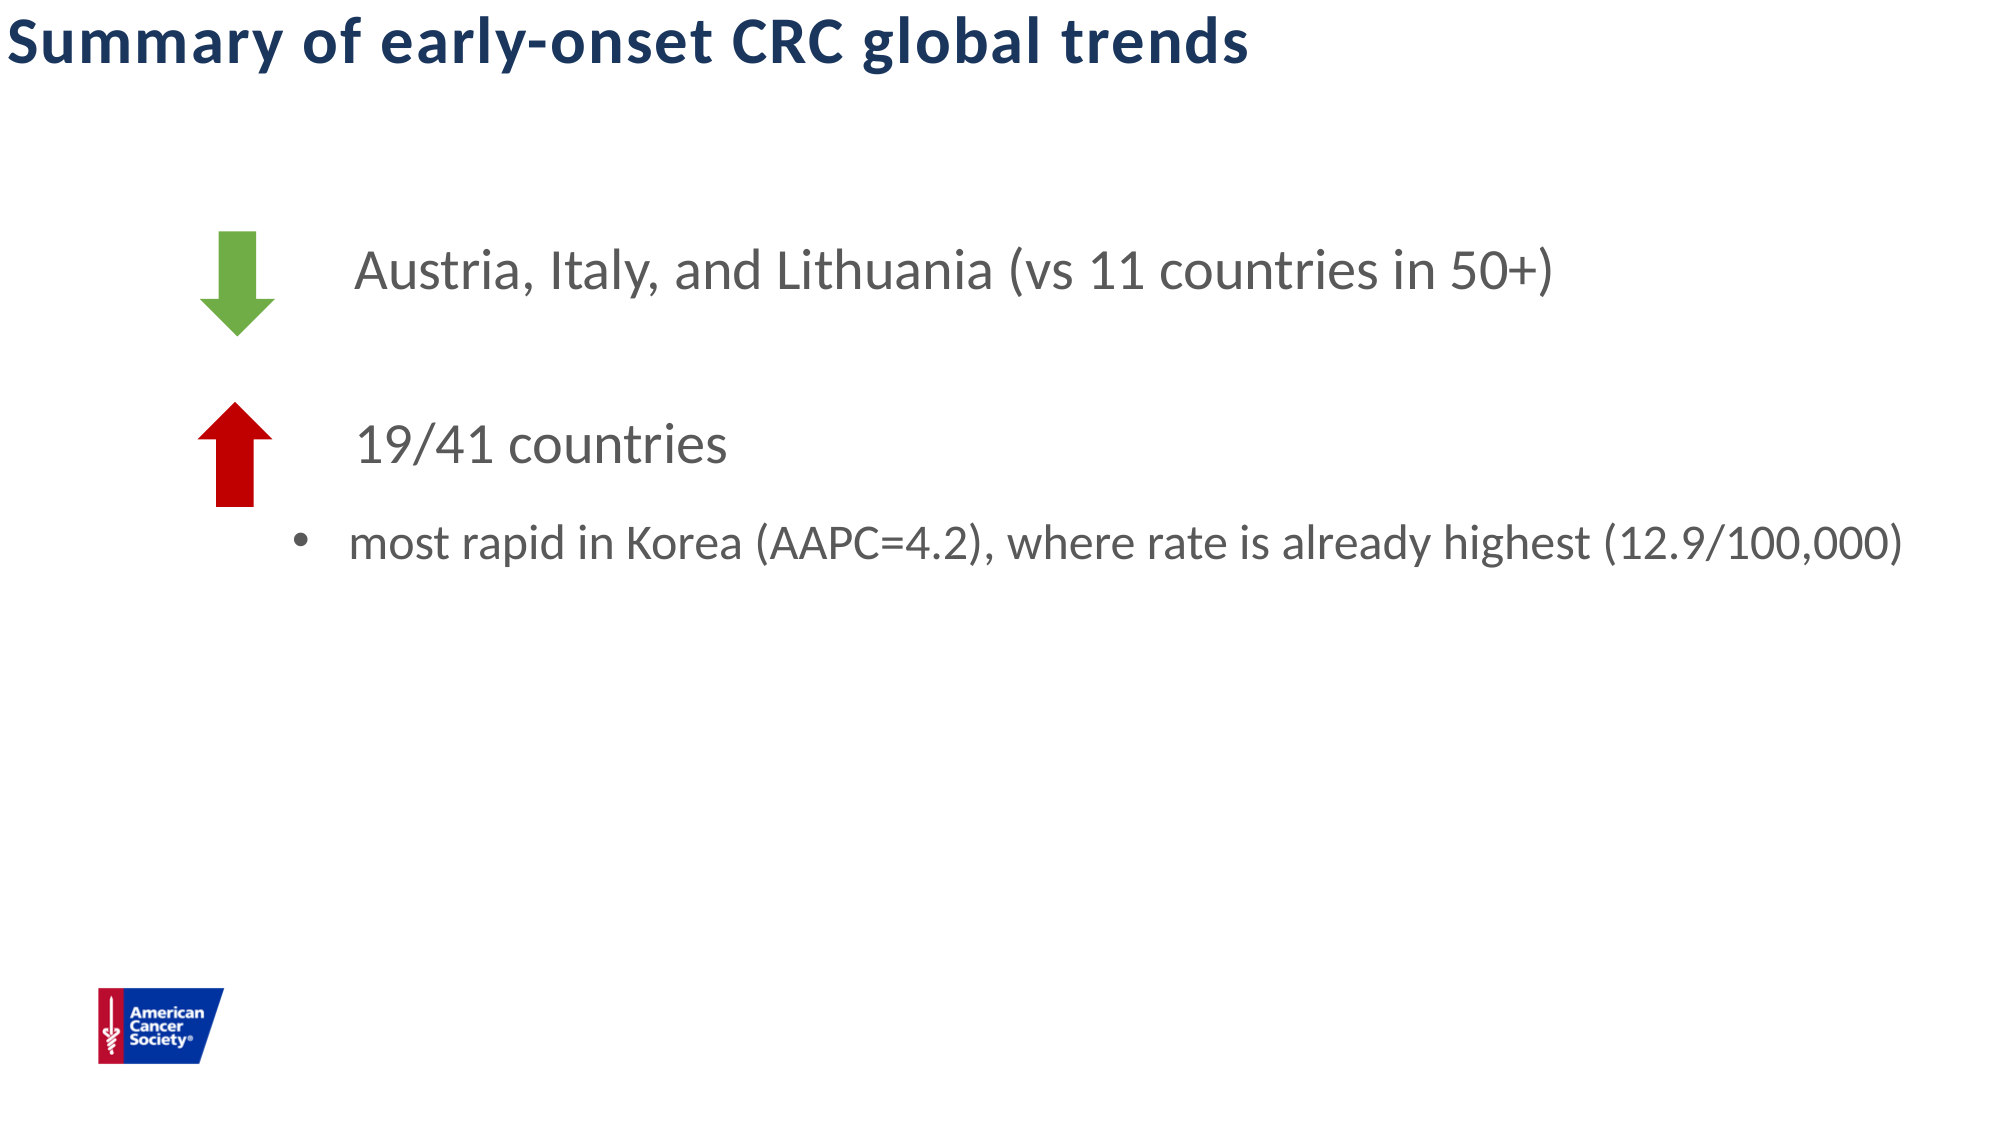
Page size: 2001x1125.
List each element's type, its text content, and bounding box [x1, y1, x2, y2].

subtitle Austria, Italy, and Lithuania (vs 11 countries in 50+) 19/41 countries most rapid in Korea (AAPC=4.2), where rate is already highest (12.9/100,000) [204, 249, 1980, 1125]
text_box [197, 401, 273, 507]
title Summary of early-onset CRC global trends [7, 11, 1358, 165]
text_box [199, 231, 275, 337]
picture [97, 987, 204, 1065]
